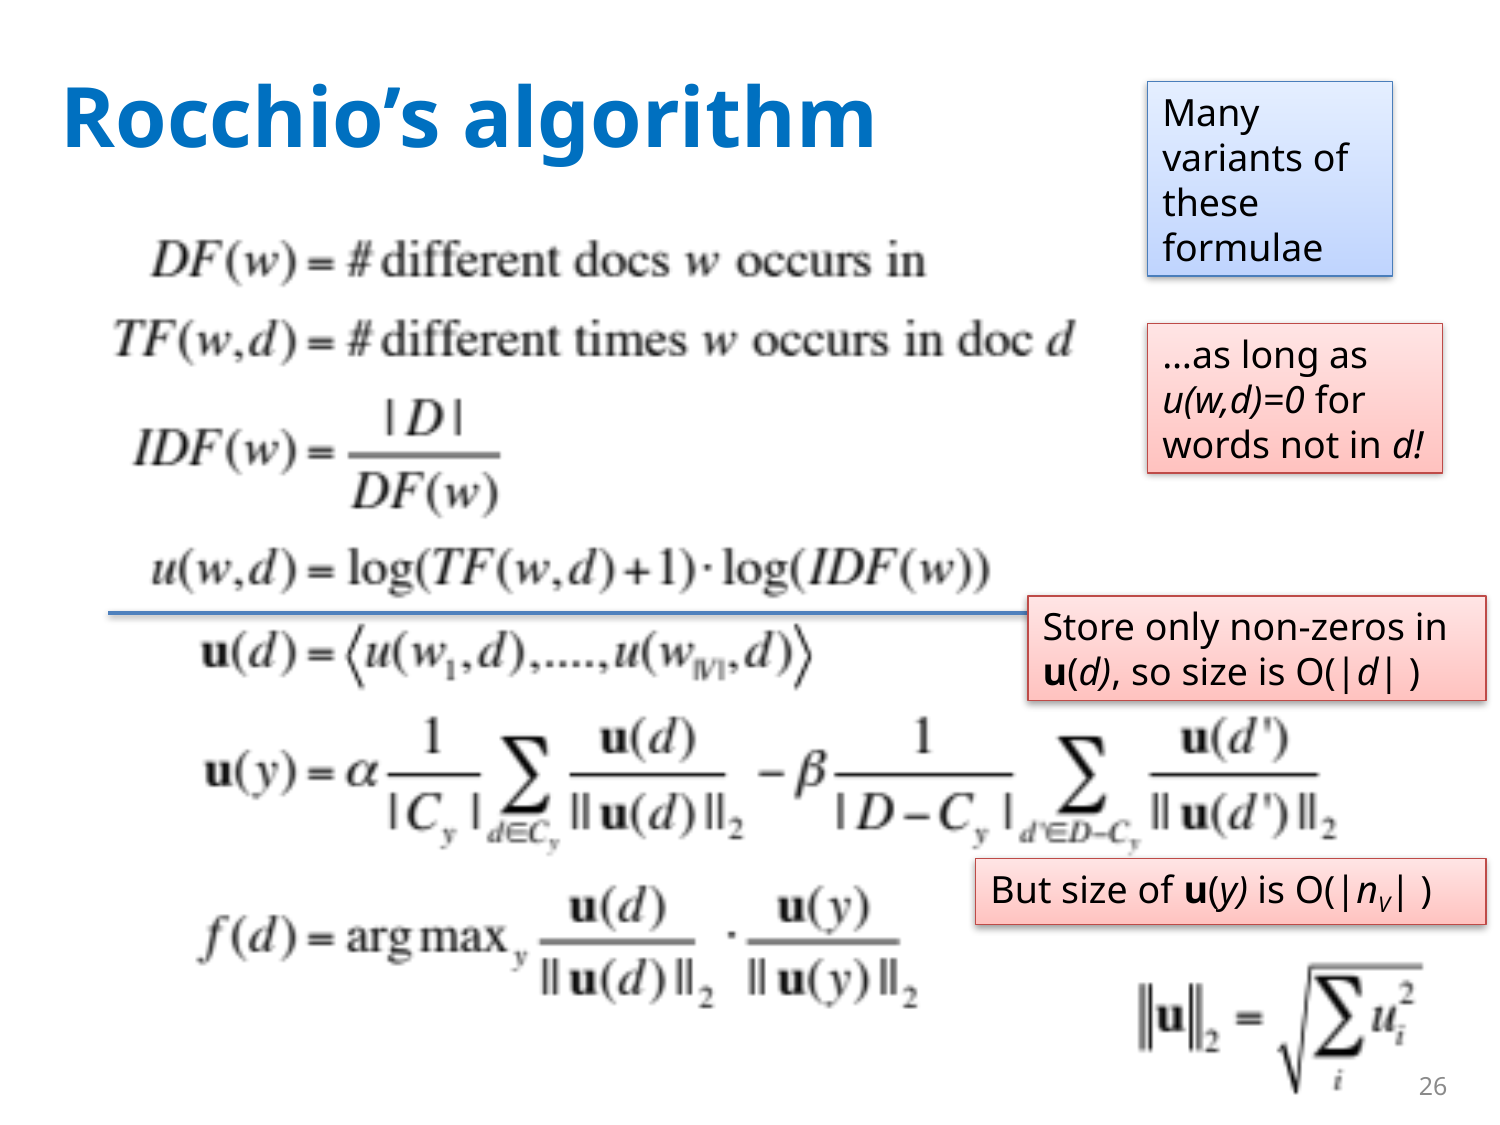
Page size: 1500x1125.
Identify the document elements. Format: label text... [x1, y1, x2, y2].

text_box Store only non-zeros in u(d), so size is O(|d| ) [1349, 595, 1487, 701]
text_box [107, 227, 1345, 1013]
text_box Many variants of these formulae [1147, 81, 1393, 277]
text_box But size of u(y) is O(|nV| ) [1349, 858, 1487, 925]
title Rocchio’s algorithm [45, 47, 1465, 180]
text_box …as long as u(w,d)=0 for words not in d! [1349, 323, 1443, 474]
slide_number 26 [1112, 1057, 1463, 1118]
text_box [1133, 957, 1428, 1099]
